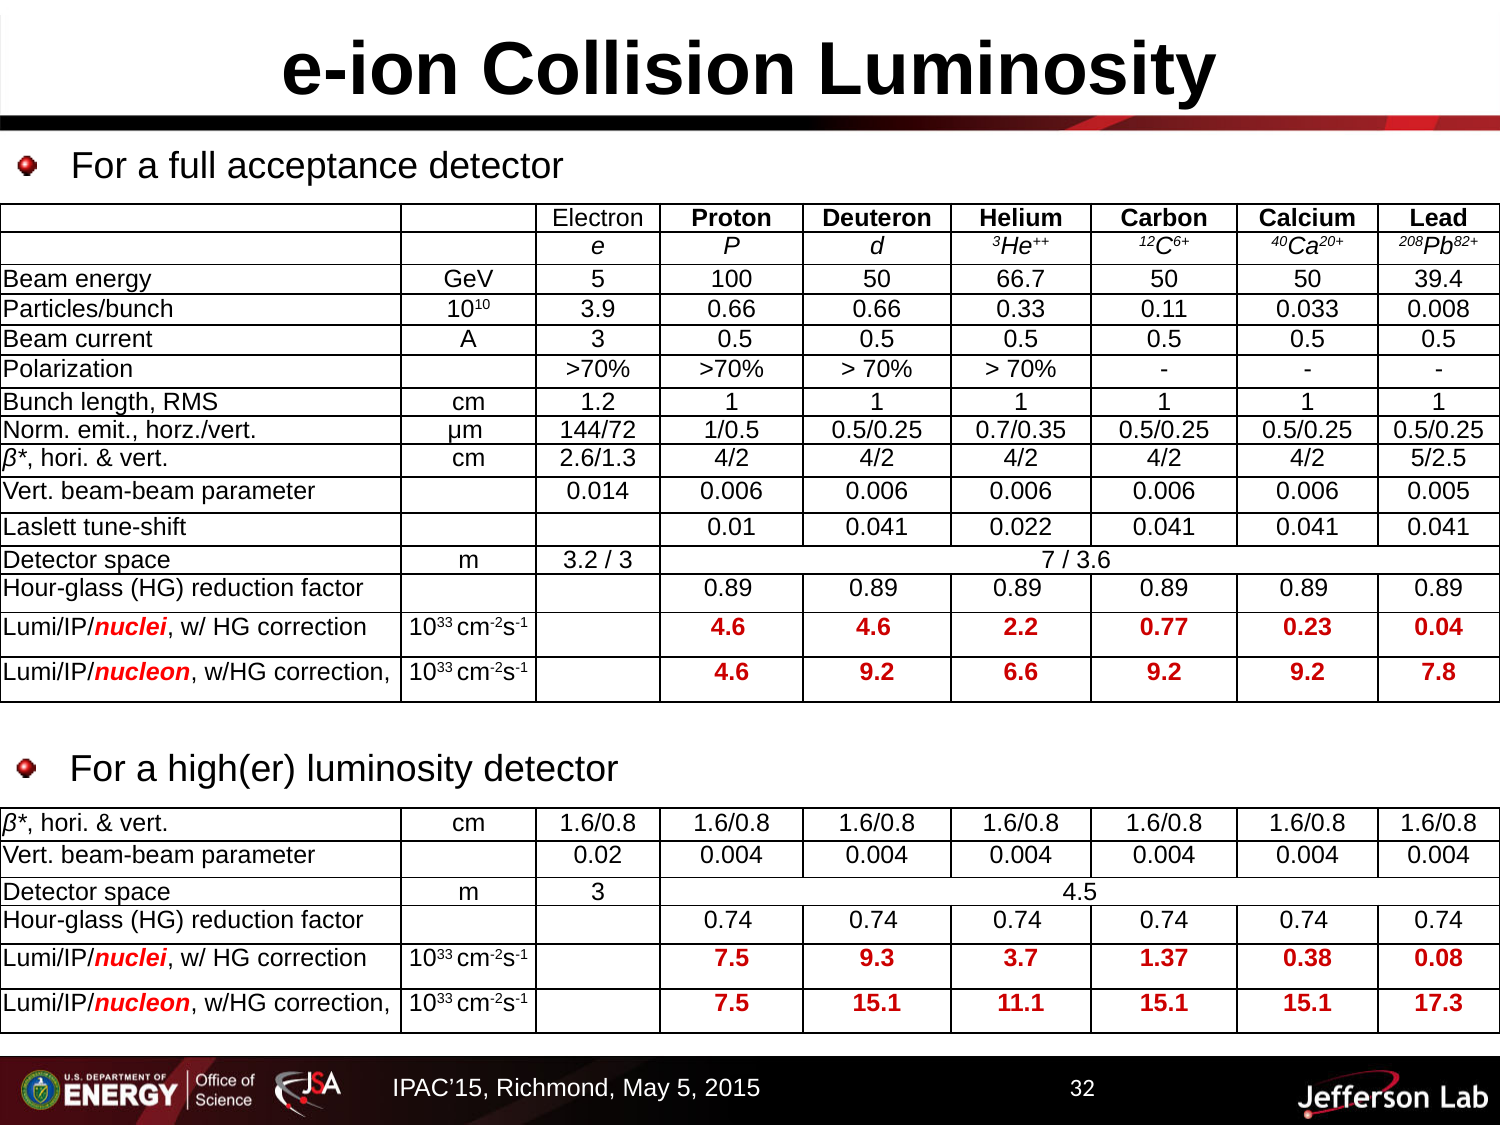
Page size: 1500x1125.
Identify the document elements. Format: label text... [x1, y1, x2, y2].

table_cell 1010 [402, 295, 535, 324]
table_cell - [1379, 356, 1499, 387]
table_cell Beam current [1, 326, 400, 354]
table_cell 50 [1092, 265, 1236, 293]
table_cell 12C6+ [1092, 233, 1236, 264]
table_cell 0.02 [537, 842, 659, 877]
table_cell 50 [1238, 265, 1377, 293]
table_cell - [1238, 356, 1377, 387]
table_cell >70% [537, 356, 659, 387]
table_header Electron [537, 205, 659, 231]
table_cell 39.4 [1379, 265, 1499, 293]
table_cell 0.89 [804, 575, 950, 612]
table_cell 0.11 [1092, 295, 1236, 324]
table_cell 0.5/0.25 [804, 417, 950, 443]
table_header Deuteron [804, 205, 950, 231]
table_header 1.6/0.8 [804, 809, 950, 840]
table_cell [402, 906, 535, 943]
table_cell - [1092, 356, 1236, 387]
table_header 1.6/0.8 [1092, 809, 1236, 840]
table_cell Beam energy [1, 265, 400, 293]
table_cell 4/2 [1238, 445, 1377, 476]
table_cell 0.74 [804, 906, 950, 943]
table_cell 144/72 [537, 417, 659, 443]
table_cell 1.37 [1092, 945, 1236, 988]
table_cell 0.022 [952, 514, 1090, 545]
picture [0, 0, 1500, 203]
table_cell 7.8 [1379, 658, 1499, 701]
table_cell [1, 233, 400, 264]
table_cell 3.9 [537, 295, 659, 324]
picture [0, 1034, 1500, 1125]
table_cell d [804, 233, 950, 264]
text_box For a full acceptance detector [0, 134, 625, 199]
table_header Carbon [1092, 205, 1236, 231]
table_cell 0.5 [804, 326, 950, 354]
table_cell 0.5 [1092, 326, 1236, 354]
table_cell 3 [537, 878, 659, 905]
table_cell Detector space [1, 547, 400, 573]
table_cell 0.5/0.25 [1092, 417, 1236, 443]
table_cell 1/0.5 [661, 417, 802, 443]
table_cell [537, 613, 659, 656]
table_header 1.6/0.8 [1238, 809, 1377, 840]
table_cell β*, hori. & vert. [1, 445, 400, 476]
table_cell 4.6 [661, 658, 802, 701]
table_header β*, hori. & vert. [1, 809, 400, 840]
table_cell m [402, 878, 535, 905]
table_cell 6.6 [952, 658, 1090, 701]
table_cell 0.23 [1238, 613, 1377, 656]
table_cell 9.2 [1238, 658, 1377, 701]
table_cell 0.005 [1379, 478, 1499, 512]
table_cell Bunch length, RMS [1, 389, 400, 415]
table_cell > 70% [804, 356, 950, 387]
table_cell 9.3 [804, 945, 950, 988]
table_cell Lumi/IP/nucleon, w/HG correction, [1, 658, 400, 701]
table_cell 17.3 [1379, 990, 1499, 1032]
table_cell 0.89 [1238, 575, 1377, 612]
table_cell 1033 cm-2s-1 [402, 658, 535, 701]
table_cell Laslett tune-shift [1, 514, 400, 545]
table_cell A [402, 326, 535, 354]
table_cell [537, 945, 659, 988]
table_cell [537, 514, 659, 545]
table_cell Polarization [1, 356, 400, 387]
table_cell cm [402, 389, 535, 415]
table_header 1.6/0.8 [1379, 809, 1499, 840]
table_cell 0.004 [1238, 842, 1377, 877]
table_cell 3.7 [952, 945, 1090, 988]
table_cell 0.5 [1238, 326, 1377, 354]
table_cell [537, 990, 659, 1032]
table_cell 0.89 [661, 575, 802, 612]
table_cell 0.041 [804, 514, 950, 545]
table_cell 2.2 [952, 613, 1090, 656]
table_cell 0.66 [661, 295, 802, 324]
table_cell 0.006 [1092, 478, 1236, 512]
table_cell 50 [804, 265, 950, 293]
table_cell 0.5 [661, 326, 802, 354]
table_cell 3.2 / 3 [537, 547, 659, 573]
table_cell 1033 cm-2s-1 [402, 613, 535, 656]
table_cell 0.006 [661, 478, 802, 512]
table_cell 0.33 [952, 295, 1090, 324]
table_cell 1.2 [537, 389, 659, 415]
table_cell [537, 575, 659, 612]
table_cell Norm. emit., horz./vert. [1, 417, 400, 443]
table_cell > 70% [952, 356, 1090, 387]
table_cell 208Pb82+ [1379, 233, 1499, 264]
table_cell μm [402, 417, 535, 443]
table_cell 0.89 [952, 575, 1090, 612]
table_cell 66.7 [952, 265, 1090, 293]
table_cell 0.014 [537, 478, 659, 512]
table_cell 15.1 [804, 990, 950, 1032]
table_cell 0.89 [1092, 575, 1236, 612]
table_cell 0.04 [1379, 613, 1499, 656]
picture [14, 152, 37, 176]
table_cell P [661, 233, 802, 264]
table_cell 40Ca20+ [1238, 233, 1377, 264]
table_cell e [537, 233, 659, 264]
table_cell 7.5 [661, 990, 802, 1032]
table_cell 1 [1092, 389, 1236, 415]
table_cell 7 / 3.6 [661, 547, 1499, 573]
table_cell 0.004 [804, 842, 950, 877]
table_cell Hour-glass (HG) reduction factor [1, 575, 400, 612]
table_cell 0.008 [1379, 295, 1499, 324]
table_cell 4/2 [952, 445, 1090, 476]
table_cell m [402, 547, 535, 573]
table_header [1, 205, 400, 231]
table_cell Lumi/IP/nuclei, w/ HG correction [1, 945, 400, 988]
table_cell 15.1 [1238, 990, 1377, 1032]
table_cell 1033 cm-2s-1 [402, 945, 535, 988]
table_cell [402, 356, 535, 387]
table_header Proton [661, 205, 802, 231]
table_cell 4/2 [1092, 445, 1236, 476]
table_cell 0.66 [804, 295, 950, 324]
table_cell 5 [537, 265, 659, 293]
table_cell 0.38 [1238, 945, 1377, 988]
picture [13, 755, 36, 778]
table_cell [402, 575, 535, 612]
table_header 1.6/0.8 [661, 809, 802, 840]
table_cell Detector space [1, 878, 400, 905]
table_cell 4.6 [804, 613, 950, 656]
table_cell 9.2 [804, 658, 950, 701]
table_cell 1033 cm-2s-1 [402, 990, 535, 1032]
table_header 1.6/0.8 [952, 809, 1090, 840]
table_cell Vert. beam-beam parameter [1, 478, 400, 512]
table_cell 0.74 [1238, 906, 1377, 943]
table_cell 4/2 [661, 445, 802, 476]
table_cell >70% [661, 356, 802, 387]
table_cell 2.6/1.3 [537, 445, 659, 476]
table_cell 1 [1379, 389, 1499, 415]
table_cell 0.74 [661, 906, 802, 943]
table_header [402, 205, 535, 231]
table_cell 0.004 [661, 842, 802, 877]
table_cell [402, 233, 535, 264]
table_cell cm [402, 445, 535, 476]
table_cell 4/2 [804, 445, 950, 476]
table_cell 0.033 [1238, 295, 1377, 324]
table_cell [402, 514, 535, 545]
table_cell 1 [661, 389, 802, 415]
table_cell 7.5 [661, 945, 802, 988]
table_cell 4.6 [661, 613, 802, 656]
table_header Helium [952, 205, 1090, 231]
table_cell [537, 658, 659, 701]
table_cell [402, 478, 535, 512]
table_cell 0.01 [661, 514, 802, 545]
table_cell [537, 906, 659, 943]
table_cell Lumi/IP/nucleon, w/HG correction, [1, 990, 400, 1032]
table_cell 0.5/0.25 [1238, 417, 1377, 443]
table_cell 0.006 [1238, 478, 1377, 512]
table_cell 0.041 [1379, 514, 1499, 545]
text_box For a high(er) luminosity detector [0, 736, 656, 802]
table_cell Hour-glass (HG) reduction factor [1, 906, 400, 943]
table_cell Lumi/IP/nuclei, w/ HG correction [1, 613, 400, 656]
table_header Calcium [1238, 205, 1377, 231]
table_cell 3 [537, 326, 659, 354]
table_cell 0.041 [1092, 514, 1236, 545]
table_header Lead [1379, 205, 1499, 231]
table_cell Particles/bunch [1, 295, 400, 324]
table_cell [402, 842, 535, 877]
table_cell 0.5 [1379, 326, 1499, 354]
table_cell 0.5/0.25 [1379, 417, 1499, 443]
table_cell 0.89 [1379, 575, 1499, 612]
table_cell 0.74 [1092, 906, 1236, 943]
table_cell 0.006 [804, 478, 950, 512]
table_cell 1 [952, 389, 1090, 415]
picture [0, 703, 1500, 807]
table_cell 0.041 [1238, 514, 1377, 545]
table_cell 5/2.5 [1379, 445, 1499, 476]
table_cell 0.08 [1379, 945, 1499, 988]
table_header 1.6/0.8 [537, 809, 659, 840]
table_cell 4.5 [661, 878, 1499, 905]
table_cell GeV [402, 265, 535, 293]
table_cell 0.004 [1379, 842, 1499, 877]
table_cell Vert. beam-beam parameter [1, 842, 400, 877]
table_cell 0.74 [952, 906, 1090, 943]
table_cell 1 [1238, 389, 1377, 415]
table_cell 0.004 [1092, 842, 1236, 877]
table_cell 9.2 [1092, 658, 1236, 701]
table_cell 0.004 [952, 842, 1090, 877]
table_cell 100 [661, 265, 802, 293]
table_cell 15.1 [1092, 990, 1236, 1032]
table_header cm [402, 809, 535, 840]
table_cell 0.77 [1092, 613, 1236, 656]
title e-ion Collision Luminosity [75, 31, 1425, 98]
table_cell 0.7/0.35 [952, 417, 1090, 443]
table_cell 0.5 [952, 326, 1090, 354]
table_cell 0.74 [1379, 906, 1499, 943]
table_cell 3He++ [952, 233, 1090, 264]
table_cell 1 [804, 389, 950, 415]
table_cell 11.1 [952, 990, 1090, 1032]
table_cell 0.006 [952, 478, 1090, 512]
